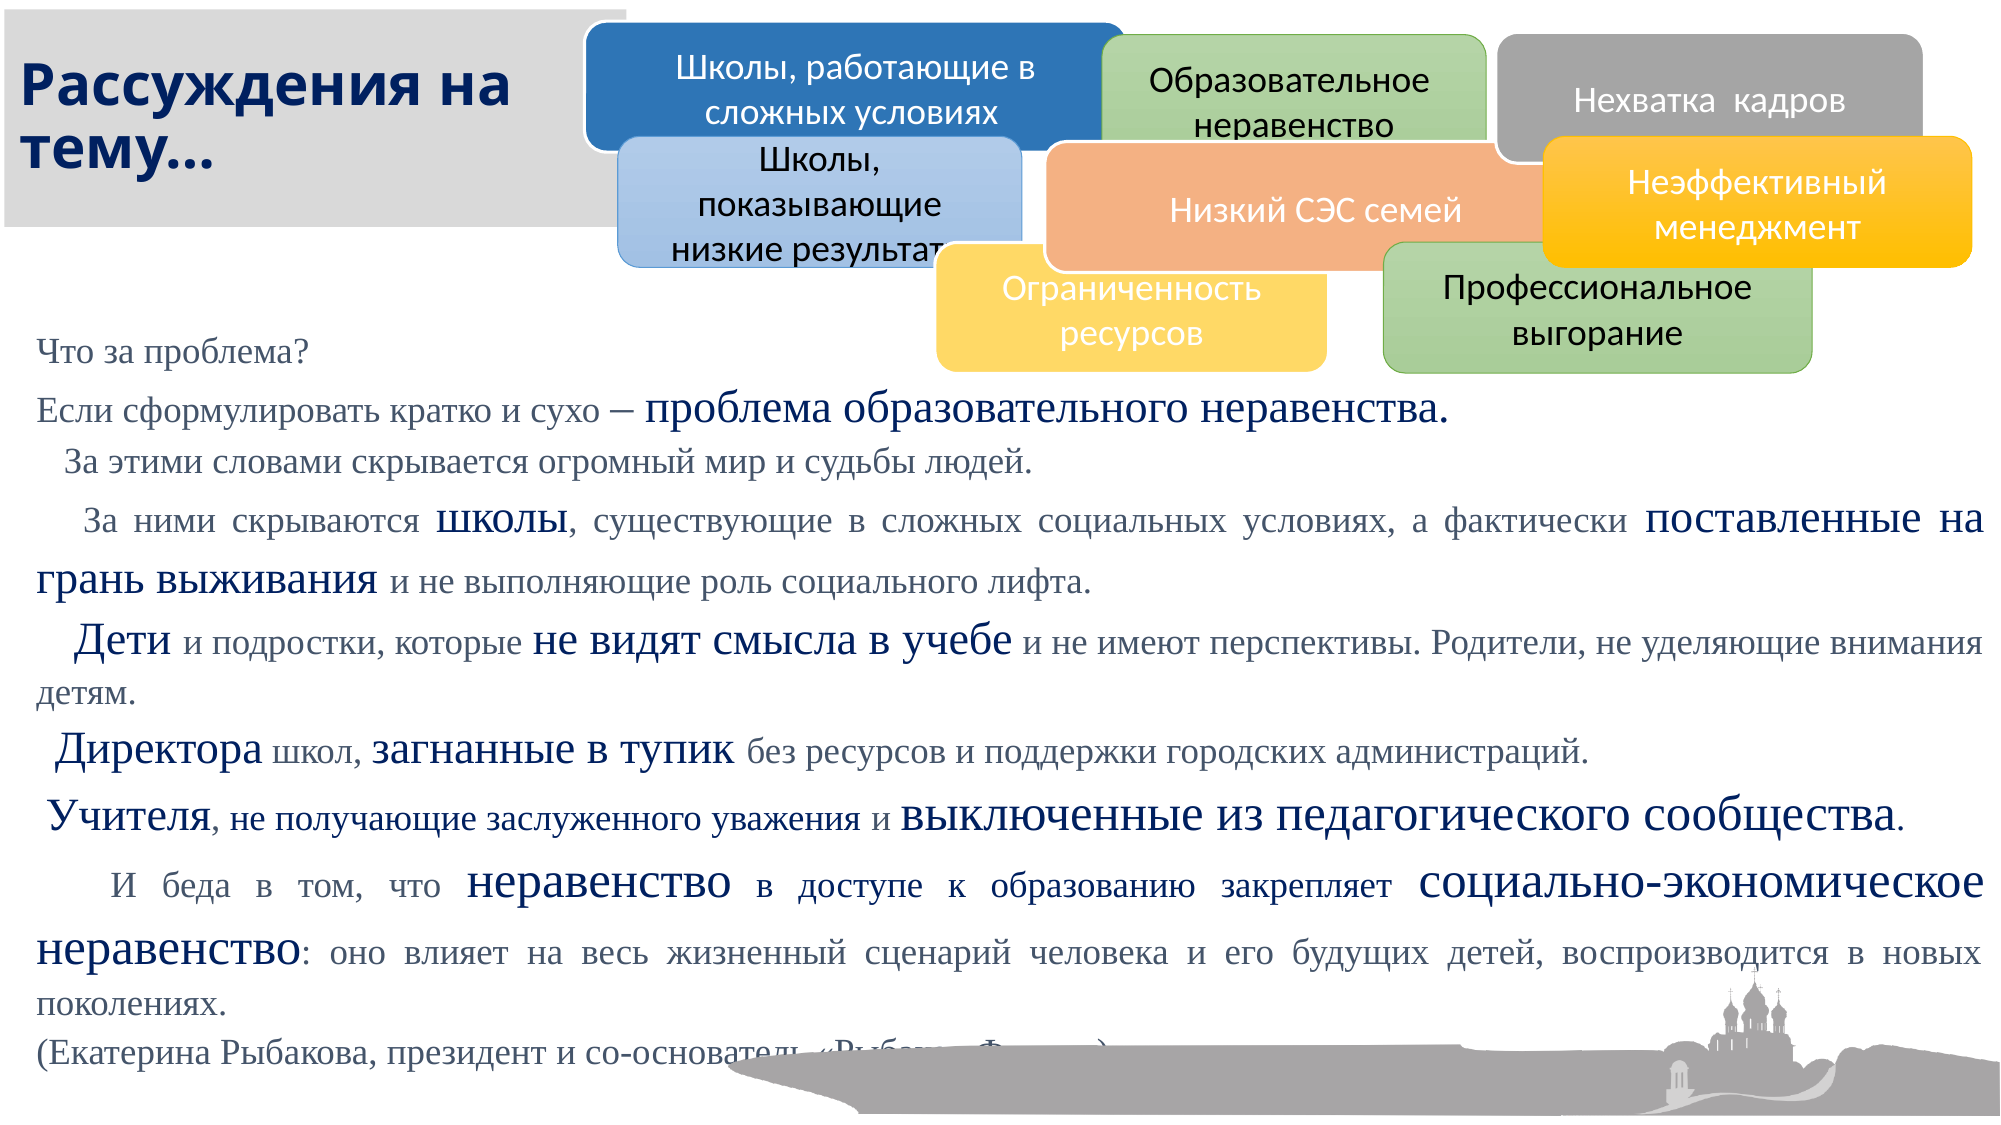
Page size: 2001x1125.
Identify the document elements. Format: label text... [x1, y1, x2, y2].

text_box Профессиональное выгорание [1382, 241, 1813, 374]
text_box Школы, работающие в сложных условиях [582, 19, 1127, 154]
text_box Ограниченность ресурсов [933, 240, 1331, 376]
text_box Низкий СЭС семей [1043, 139, 1542, 275]
picture [728, 967, 2000, 1116]
title Рассуждения на тему… [4, 9, 627, 227]
text_box Школы, показывающие низкие результаты [617, 135, 1023, 268]
text_box Образовательное неравенство [1101, 34, 1487, 139]
text_box Неэффективный менеджмент [1542, 135, 1973, 268]
list Что за проблема? Если сформулировать кратко и сухо – проблема образовательного неравенства. За этими словами скрывается огромный мир и судьбы людей. За ними скрываются школы, существующие в сложных социальных условиях, а фактически поставленные на грань выживания и не выполняющие роль социального лифта. Дети и подростки, которые не видят смысла в учебе и не имеют перспективы. Родители, не уделяющие внимания детям. Директора школ, загнанные в тупик без ресурсов и поддержки городских администраций. Учителя, не получающие заслуженного уважения и выключенные из педагогического сообщества. И беда в том, что неравенство в доступе к образованию закрепляет социально-экономическое неравенство: оно влияет на весь жизненный сценарий человека и его будущих детей, воспроизводится в новых поколениях. (Екатерина Рыбакова, президент и со-основатель «Рыбаков Фонда») [21, 314, 2000, 1098]
text_box Нехватка кадров [1494, 30, 1926, 165]
